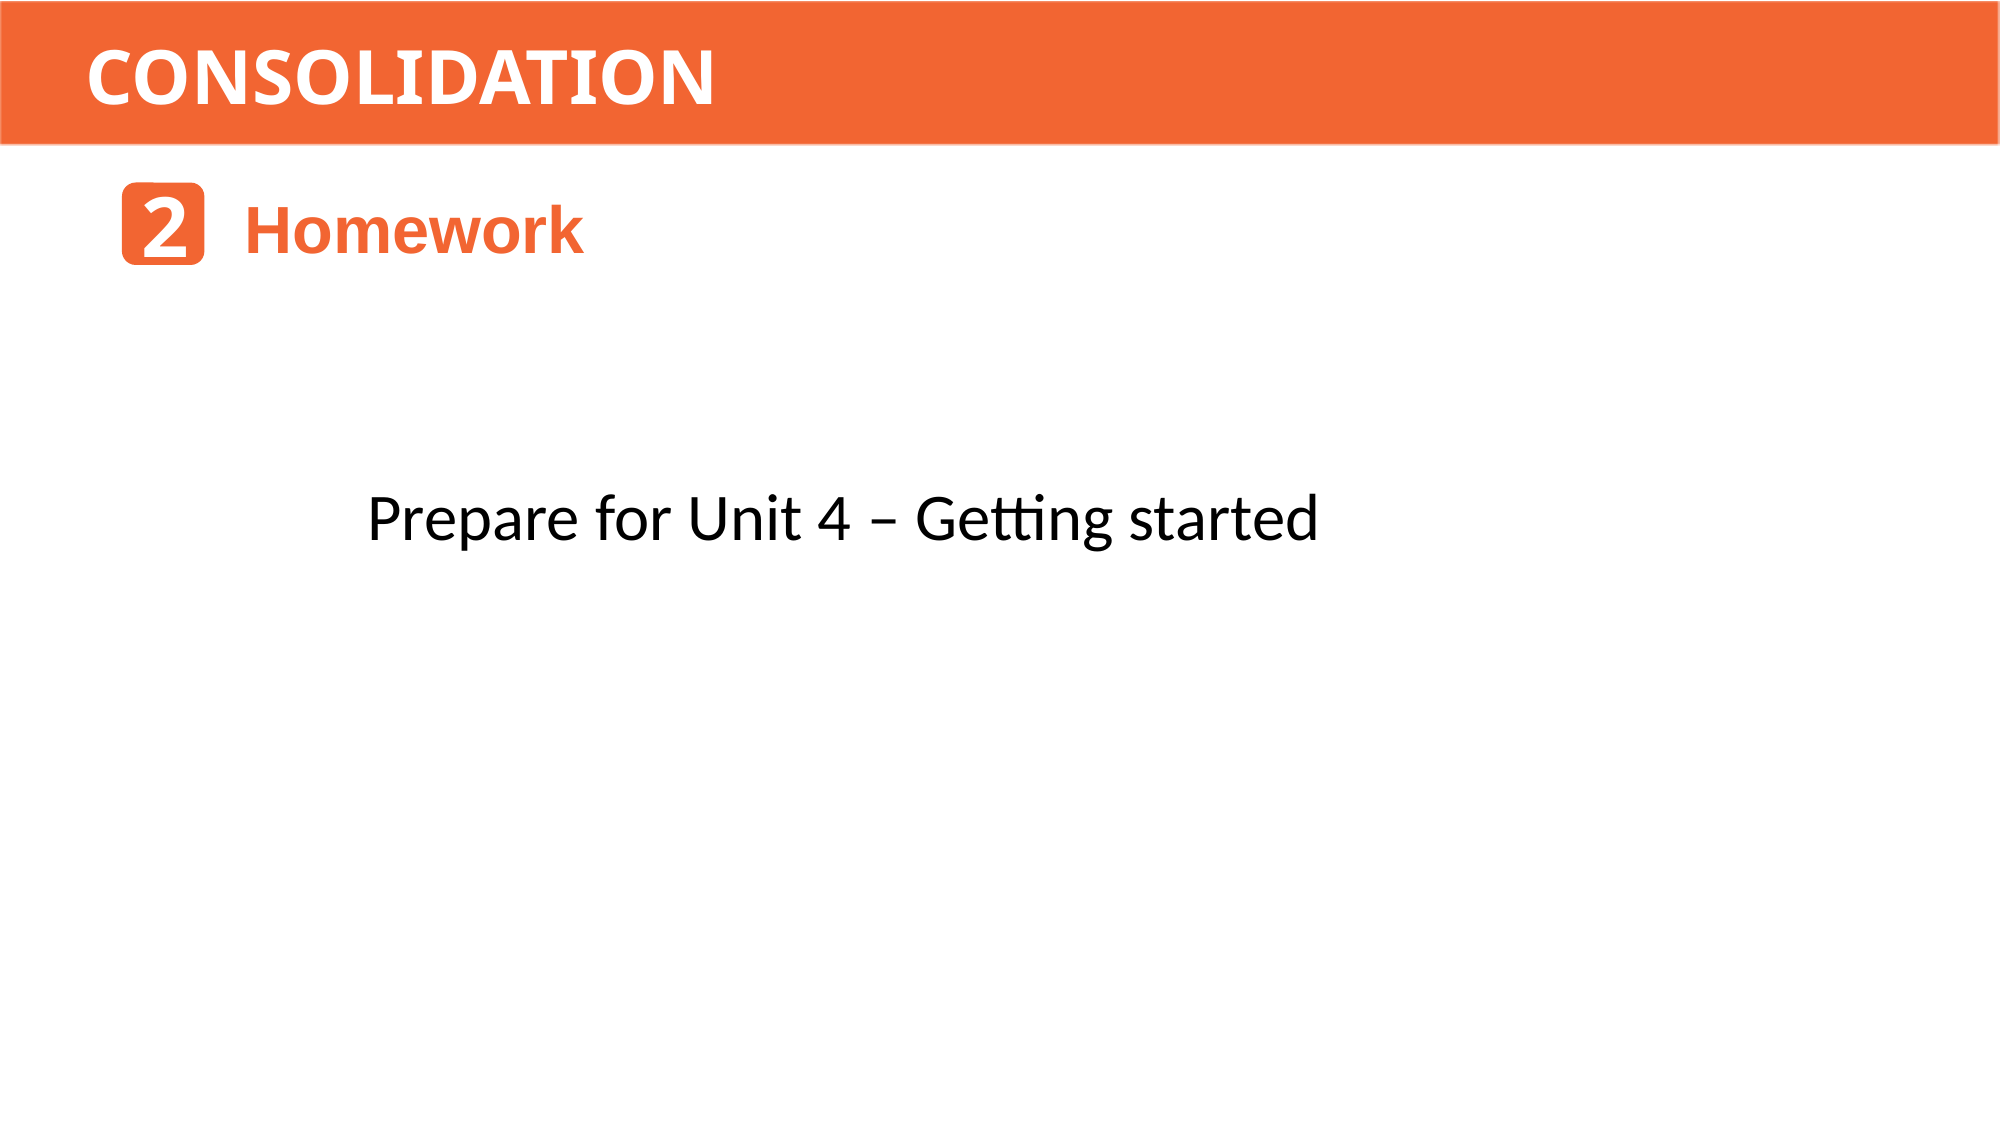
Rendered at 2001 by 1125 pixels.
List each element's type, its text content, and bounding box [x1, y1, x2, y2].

text_box 2 [126, 166, 201, 282]
picture [0, 1, 2000, 146]
text_box Homework [229, 179, 980, 275]
text_box [120, 185, 126, 263]
text_box [201, 185, 206, 262]
text_box Prepare for Unit 4 – Getting started [352, 466, 1886, 562]
